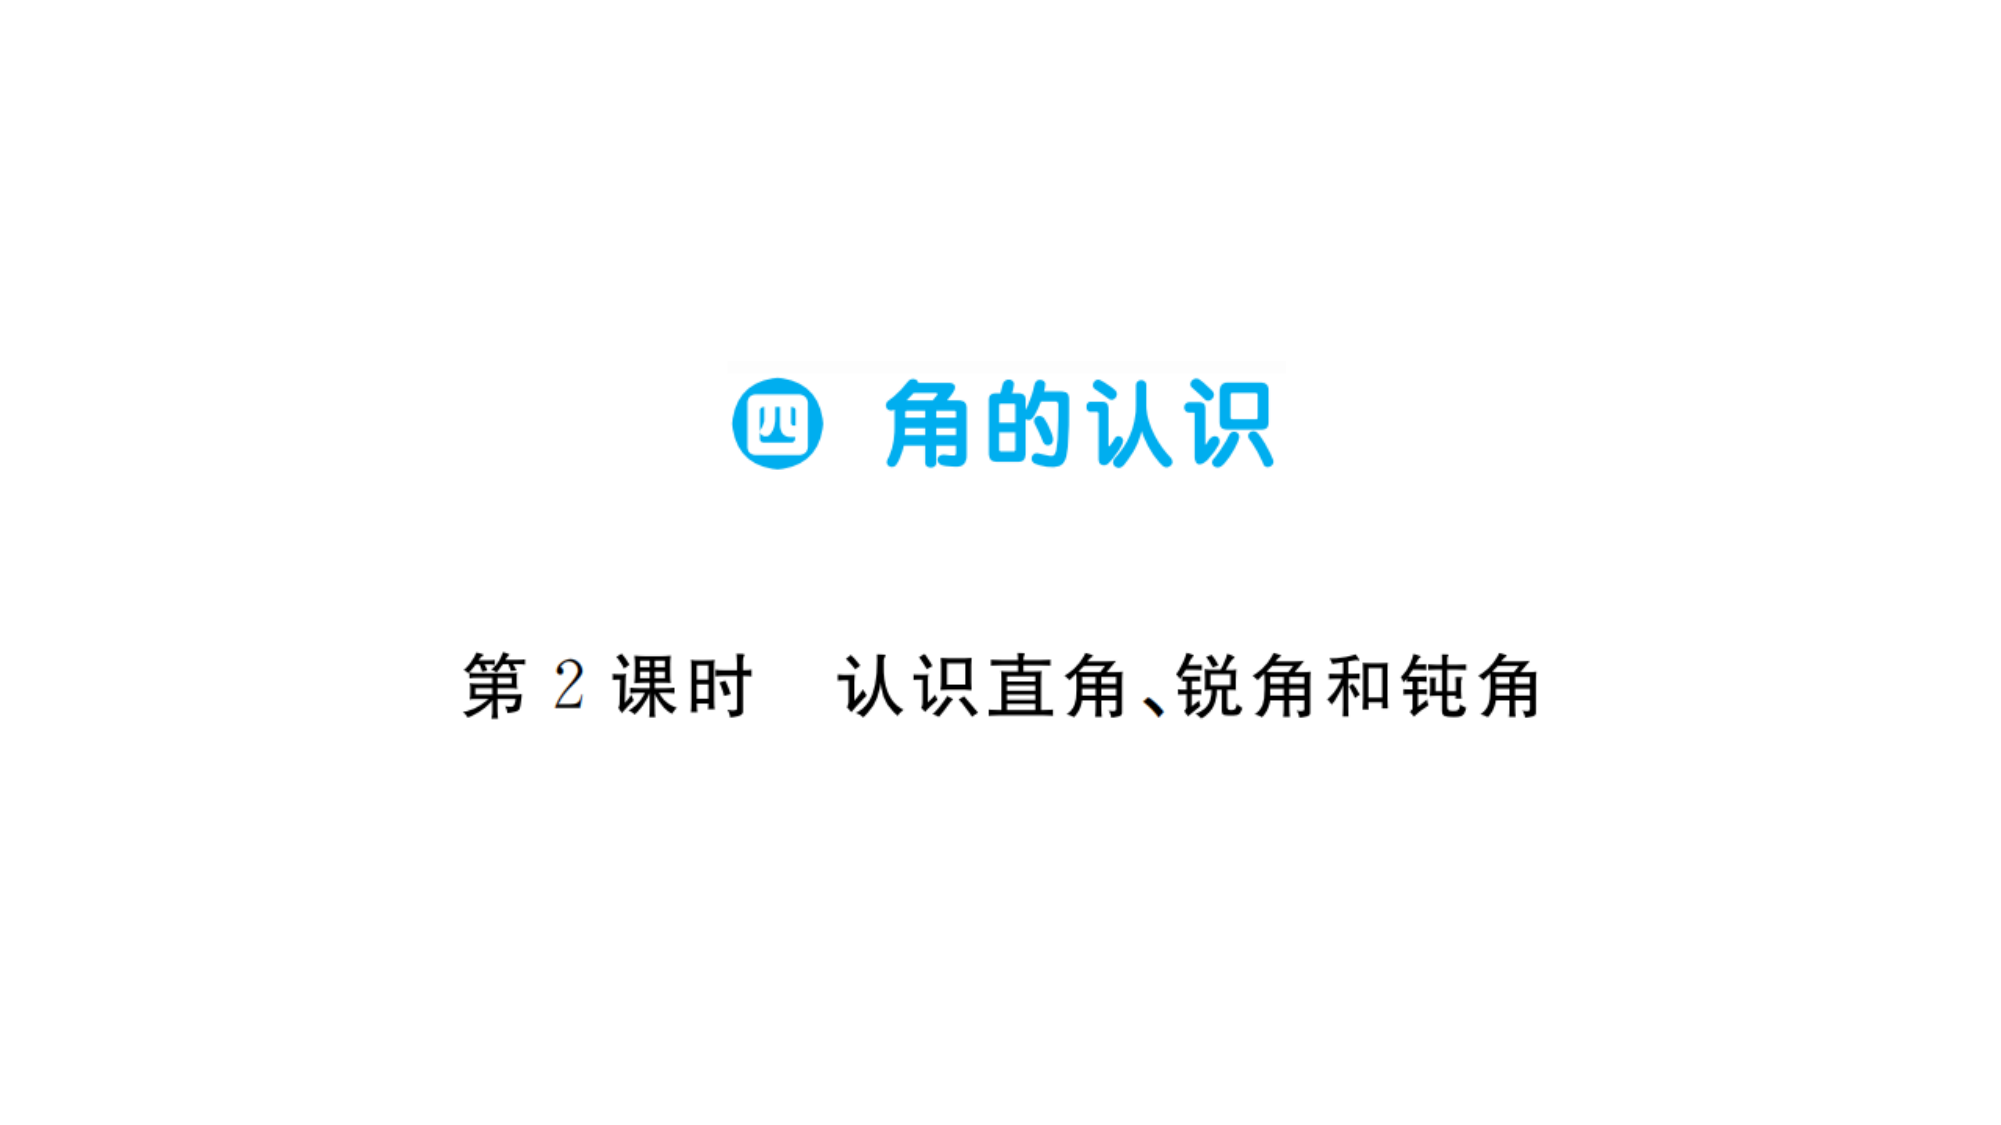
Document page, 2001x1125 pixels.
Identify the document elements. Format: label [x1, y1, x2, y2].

picture [459, 622, 1541, 740]
picture [714, 361, 1286, 481]
